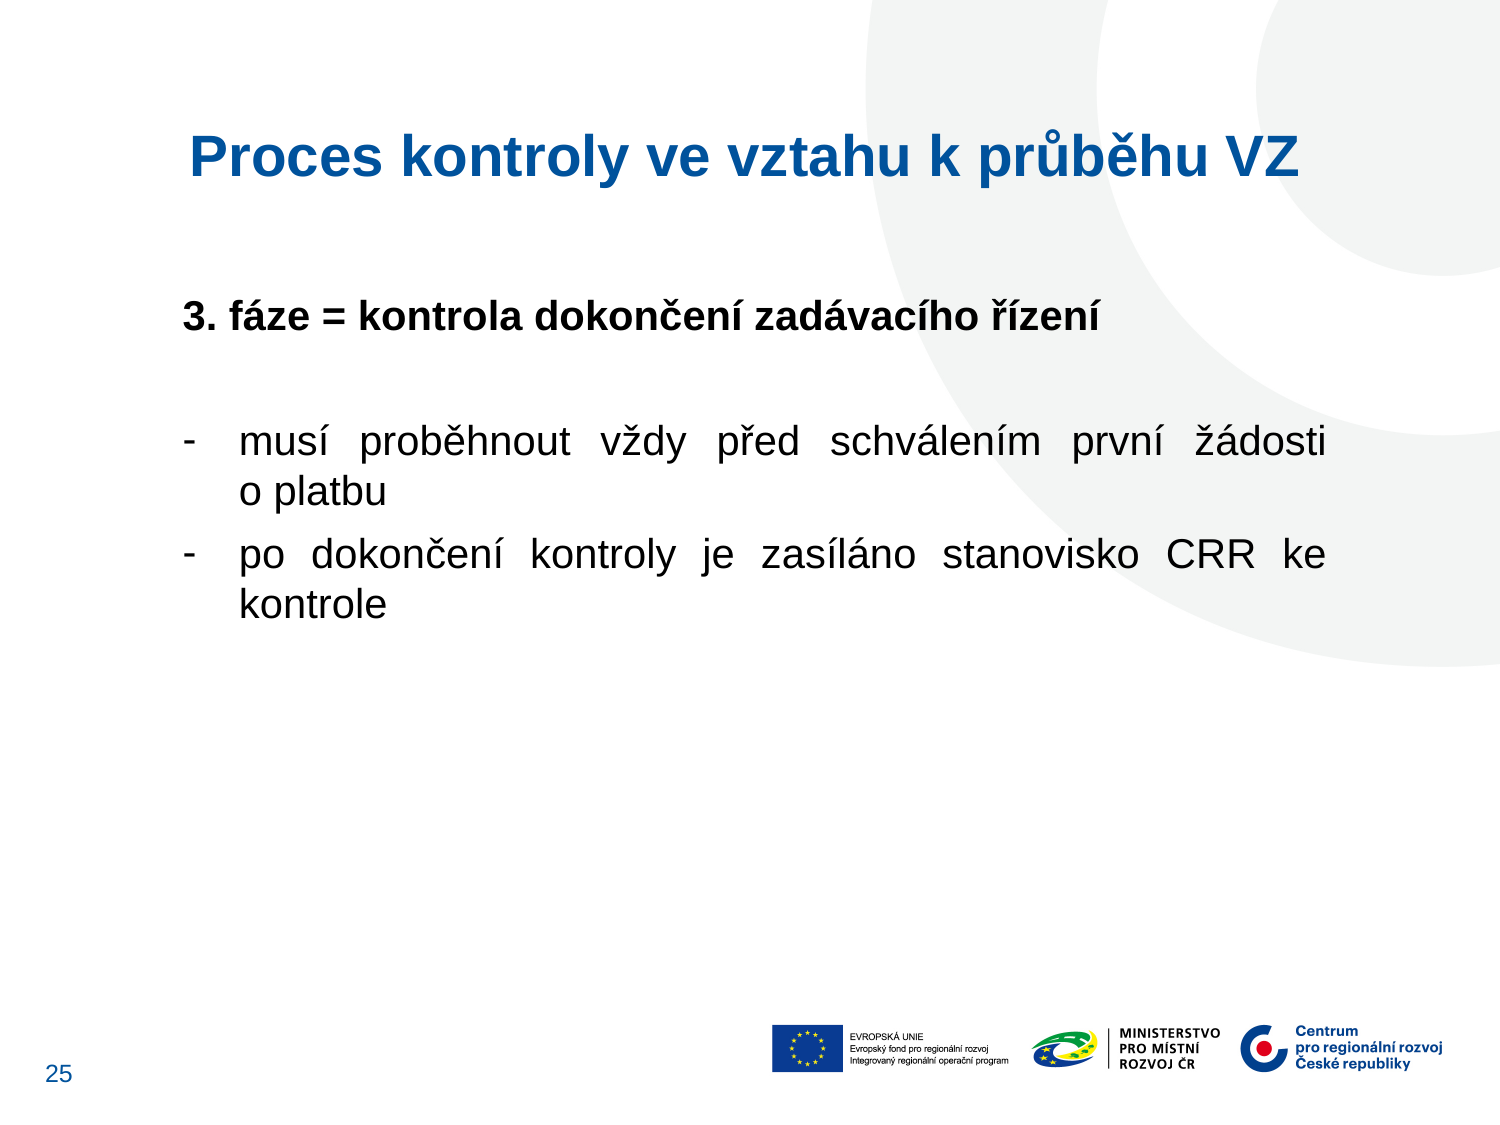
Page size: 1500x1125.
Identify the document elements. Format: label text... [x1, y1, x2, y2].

slide_number 25 [30, 1042, 113, 1103]
text_box Proces kontroly ve vztahu k průběhu VZ [175, 110, 1333, 236]
text_box 3. fáze = kontrola dokončení zadávacího řízení musí proběhnout vždy před schválením první žádosti o platbu po dokončení kontroly je zasíláno stanovisko CRR ke kontrole [167, 281, 1343, 959]
picture [0, 0, 1500, 1125]
